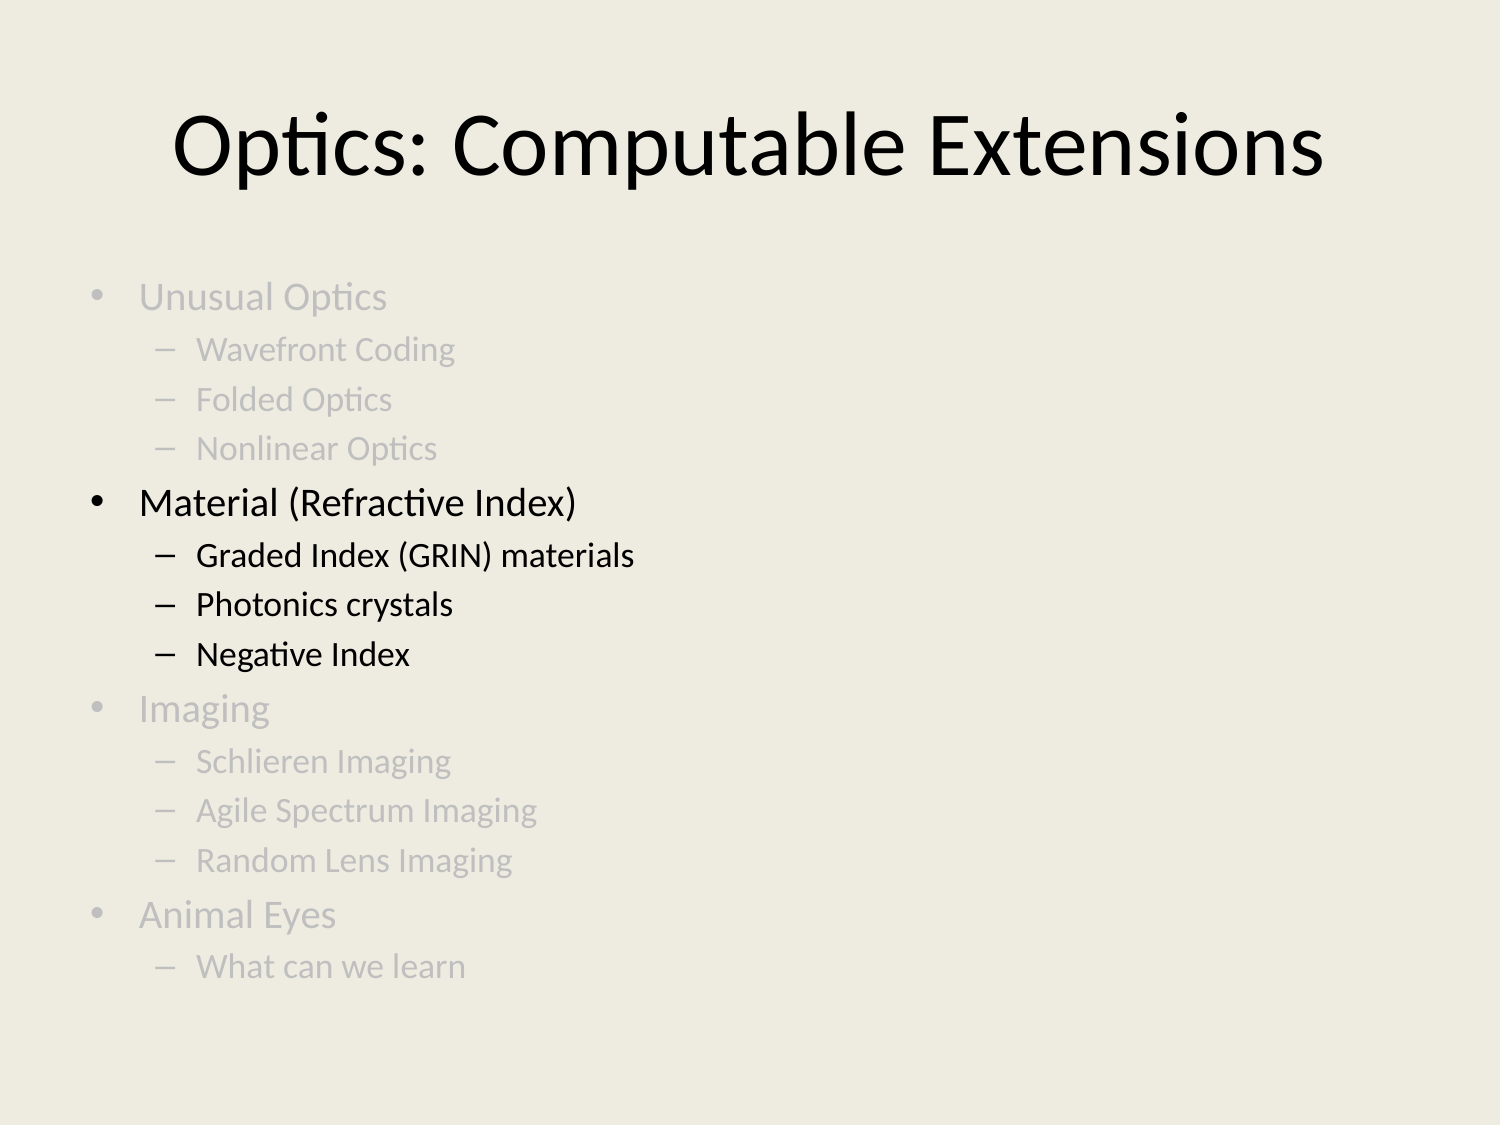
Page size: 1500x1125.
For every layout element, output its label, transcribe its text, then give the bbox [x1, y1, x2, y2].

list Unusual Optics Wavefront Coding Folded Optics Nonlinear Optics Material (Refractive Index) Graded Index (GRIN) materials Photonics crystals Negative Index Imaging Schlieren Imaging Agile Spectrum Imaging Random Lens Imaging Animal Eyes What can we learn [74, 262, 1426, 1006]
title Optics: Computable Extensions [74, 44, 1426, 233]
